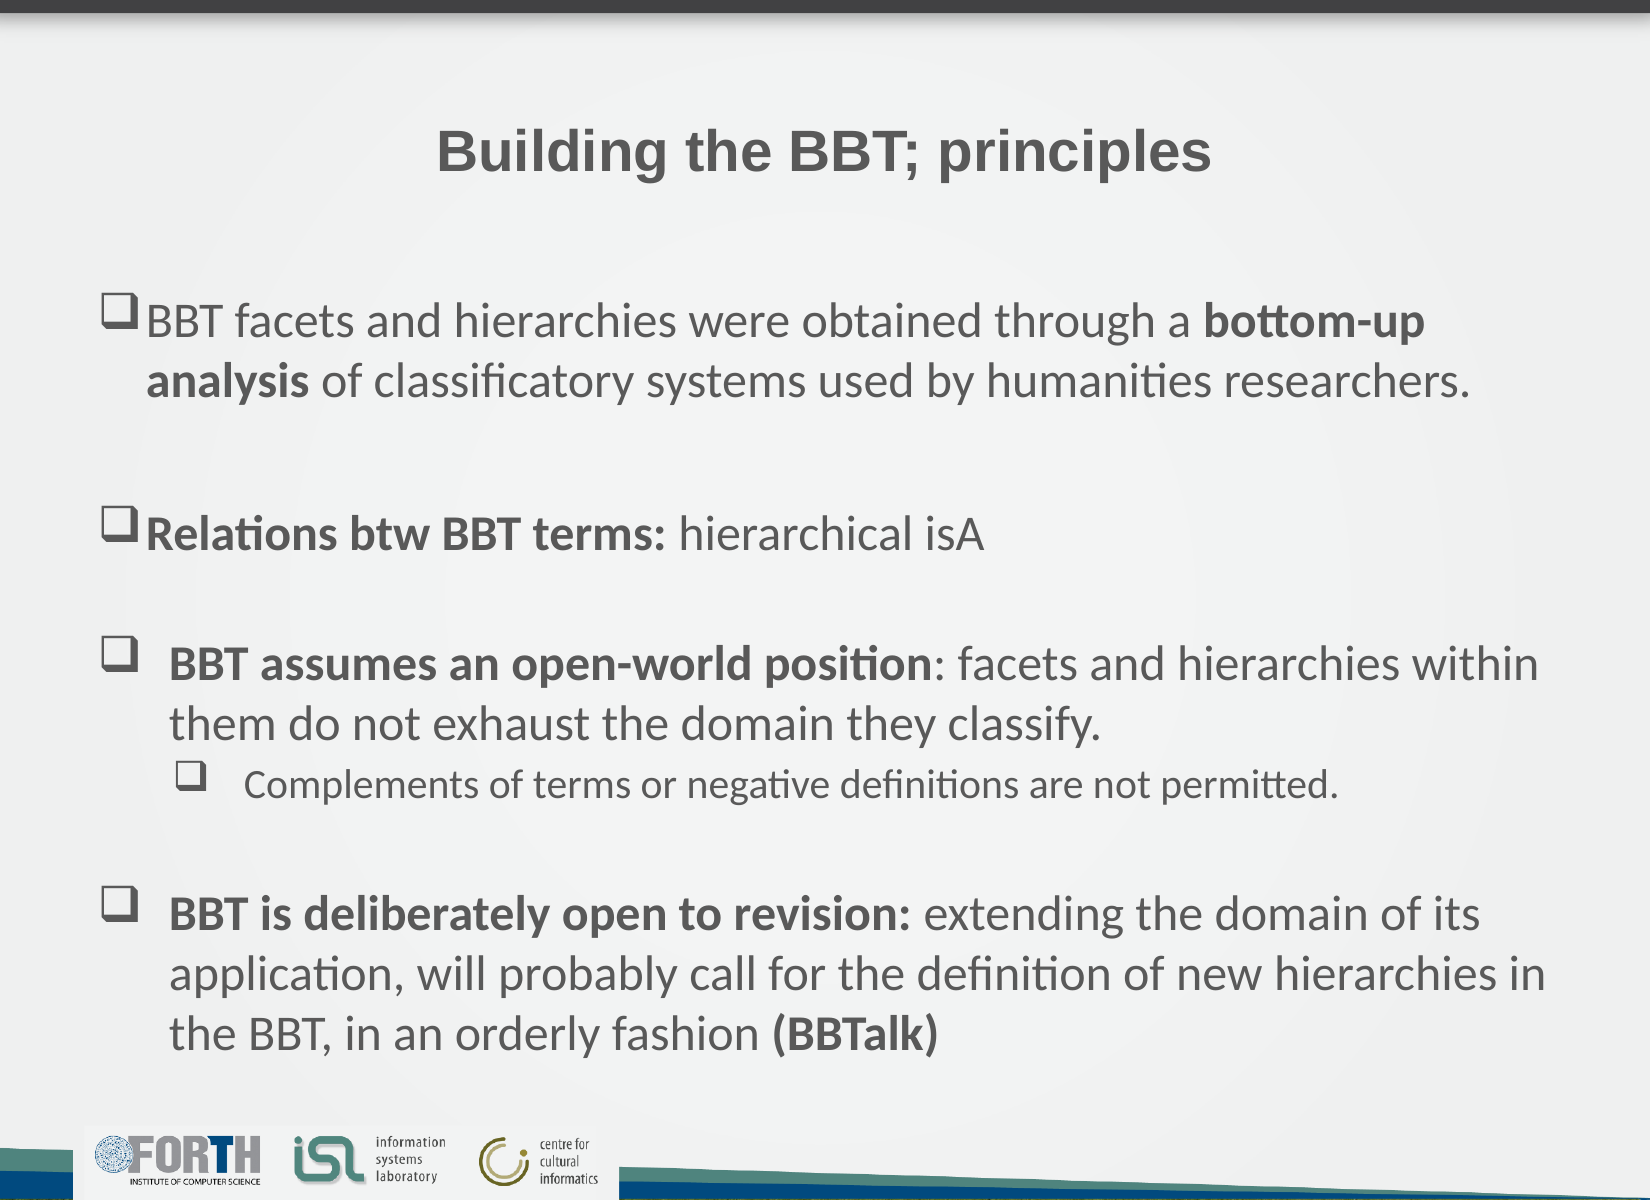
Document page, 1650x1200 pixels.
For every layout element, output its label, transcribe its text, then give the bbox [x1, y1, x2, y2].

title Building the BBT; principles [82, 48, 1568, 249]
list BBT facets and hierarchies were obtained through a bottom-up analysis of classificatory systems used by humanities researchers. Relations btw BBT terms: hierarchical isA BBT assumes an open-world position: facets and hierarchies within them do not exhaust the domain they classify. Complements of terms or negative definitions are not permitted. BBT is deliberately open to revision: extending the domain of its application, will probably call for the definition of new hierarchies in the BBT, in an orderly fashion (BBTalk) [82, 279, 1568, 1072]
picture [0, 0, 1650, 1200]
